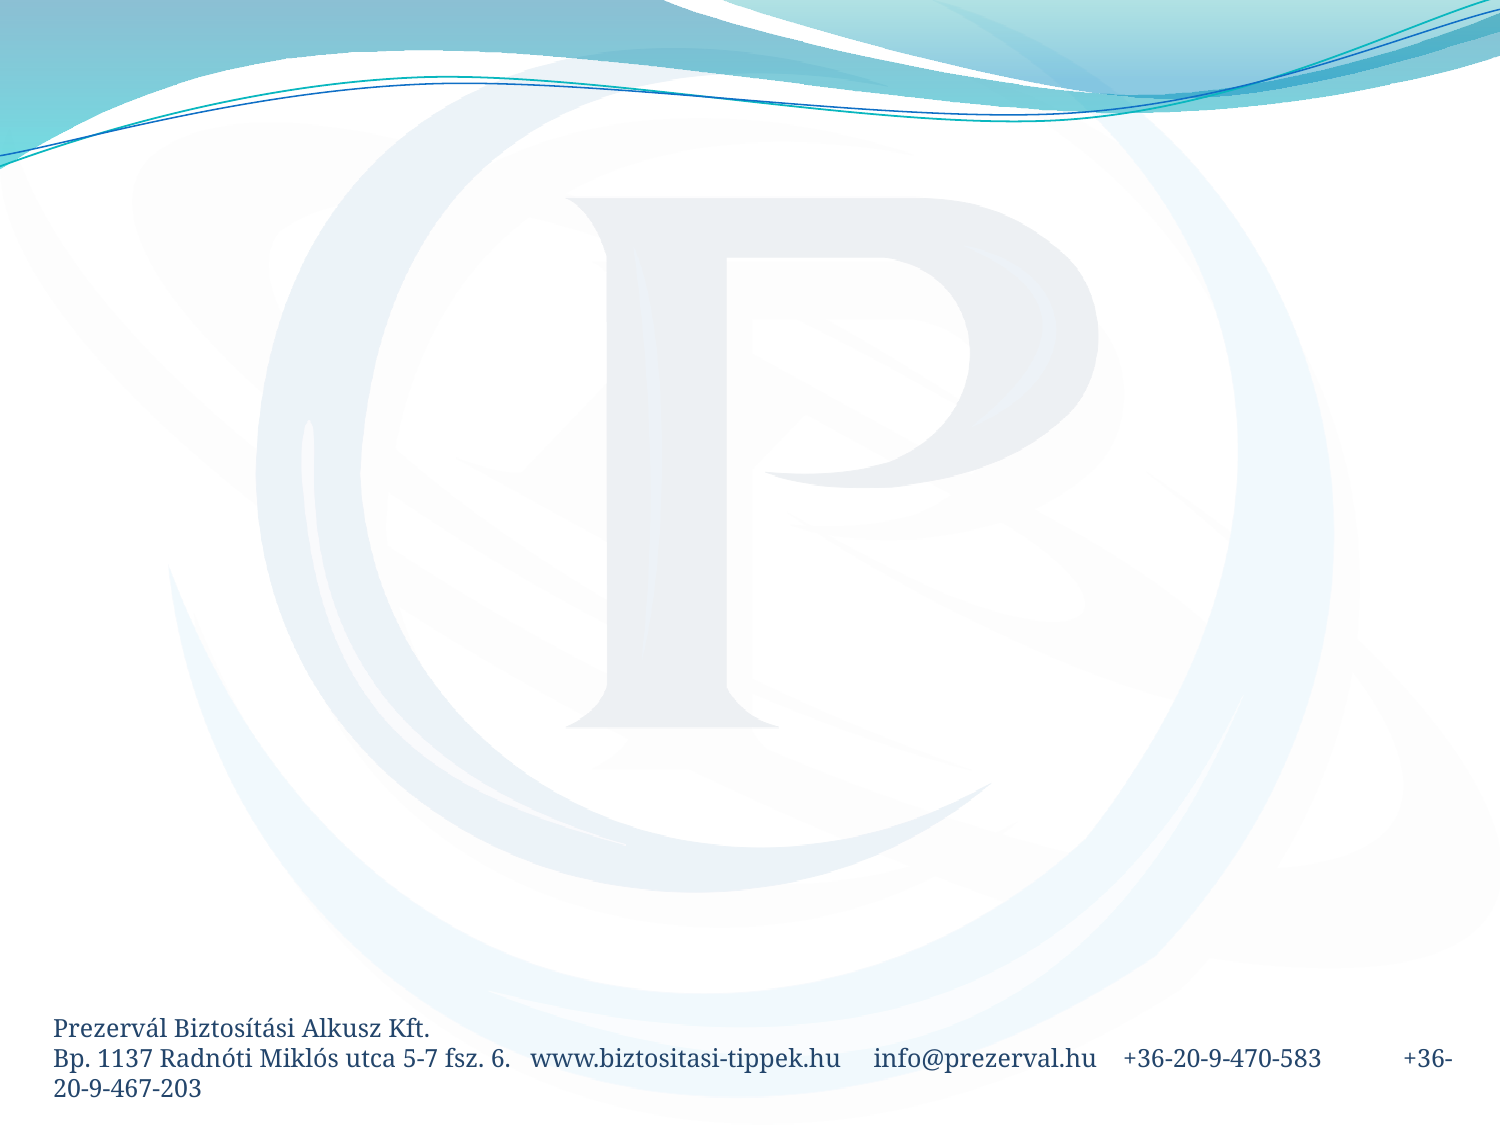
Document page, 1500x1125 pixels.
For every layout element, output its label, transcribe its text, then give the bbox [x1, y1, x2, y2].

footer Prezervál Biztosítási Alkusz Kft. Bp. 1137 Radnóti Miklós utca 5-7 fsz. 6. www.biztositasi-tippek.hu info@prezerval.hu +36-20-9-470-583 +36-20-9-467-203 [53, 1042, 1459, 1103]
